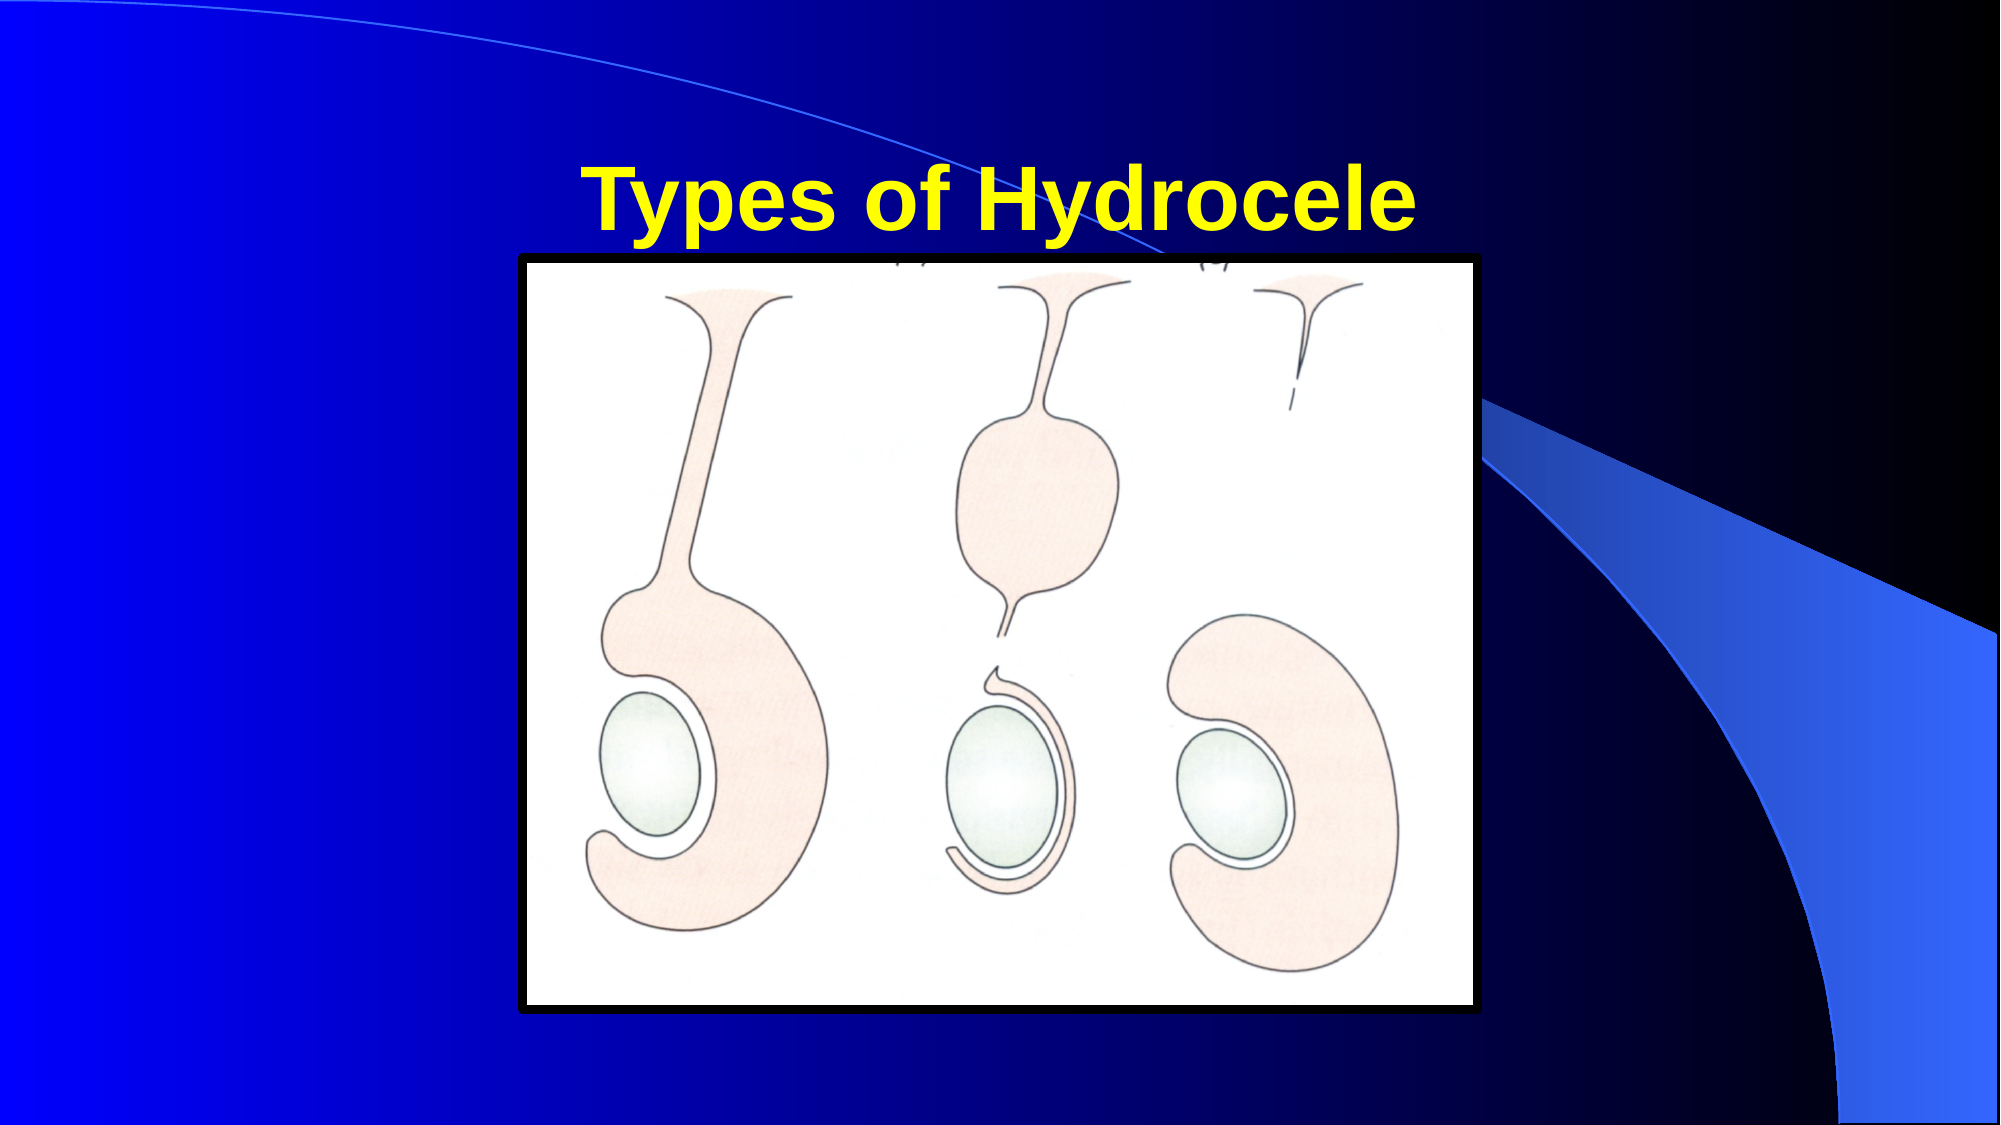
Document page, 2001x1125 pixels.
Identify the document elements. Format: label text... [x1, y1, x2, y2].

text_box ccommunicating [575, 1005, 856, 1010]
title Types of Hydrocele [150, 99, 1850, 288]
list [527, 262, 1473, 1005]
